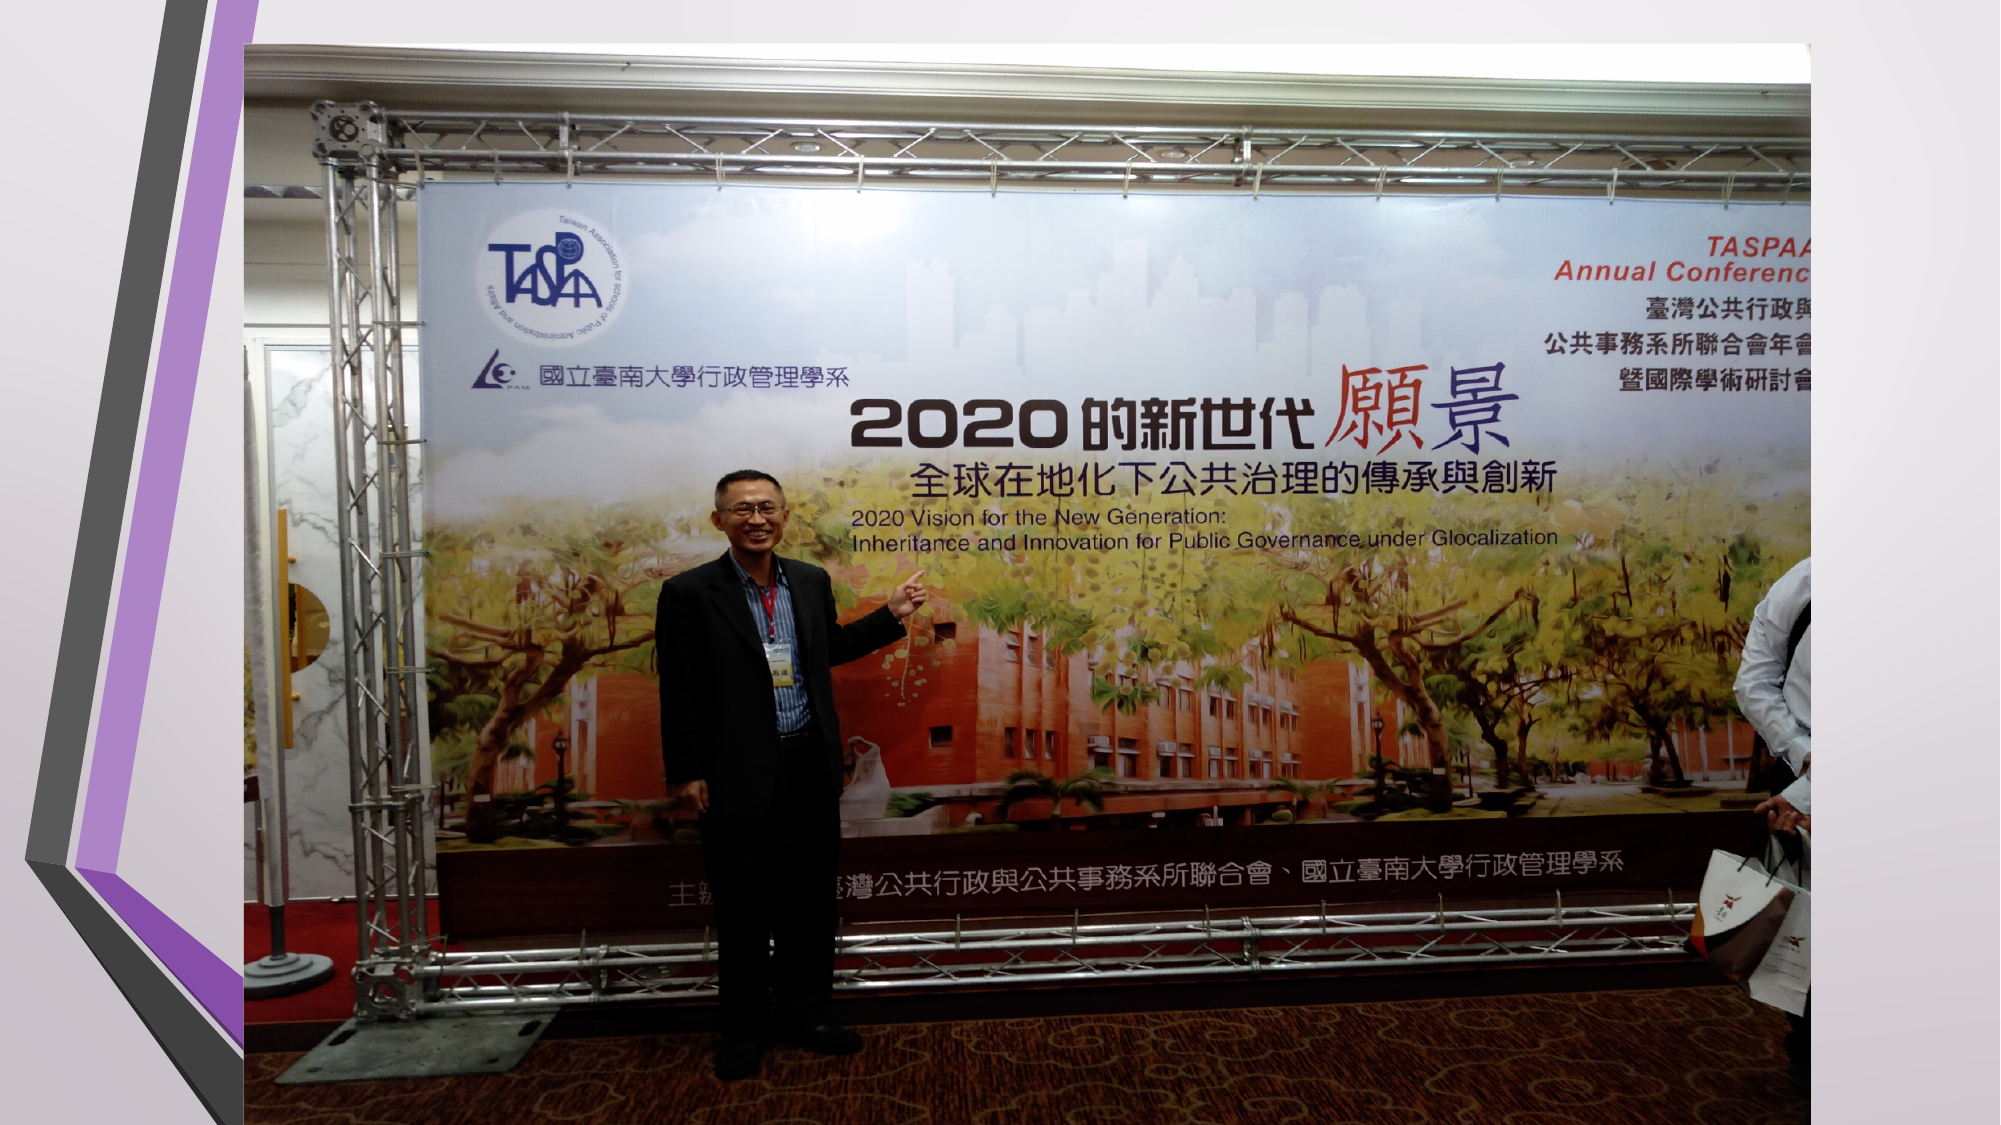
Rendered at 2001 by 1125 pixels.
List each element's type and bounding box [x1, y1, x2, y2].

list [243, 42, 1811, 1125]
